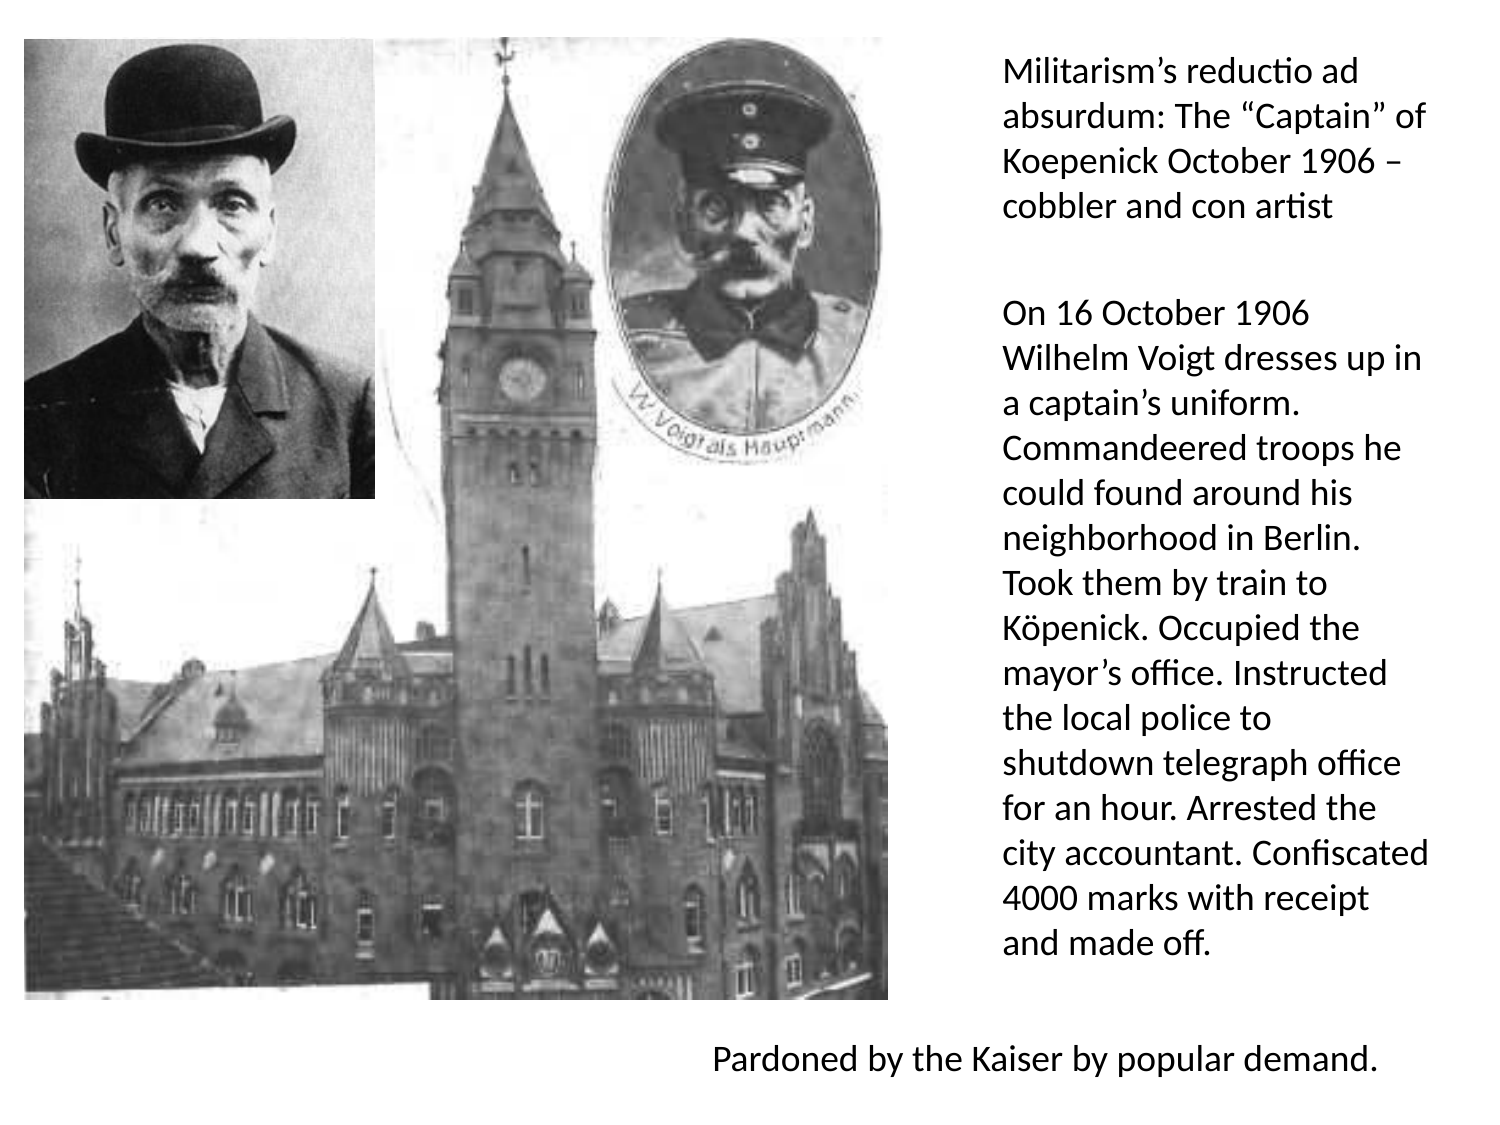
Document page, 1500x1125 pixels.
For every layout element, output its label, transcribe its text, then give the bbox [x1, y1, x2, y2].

text_box Pardoned by the Kaiser by popular demand. [697, 1027, 1448, 1125]
text_box Militarism’s reductio ad absurdum: The “Captain” of Koepenick October 1906 – cobbler and con artist [987, 38, 1470, 279]
picture [24, 38, 376, 499]
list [24, 37, 888, 1001]
text_box On 16 October 1906 Wilhelm Voigt dresses up in a captain’s uniform. Commandeered troops he could found around his neighborhood in Berlin. Took them by train to Köpenick. Occupied the mayor’s office. Instructed the local police to shutdown telegraph office for an hour. Arrested the city accountant. Confiscated 4000 marks with receipt and made off. [987, 280, 1448, 971]
